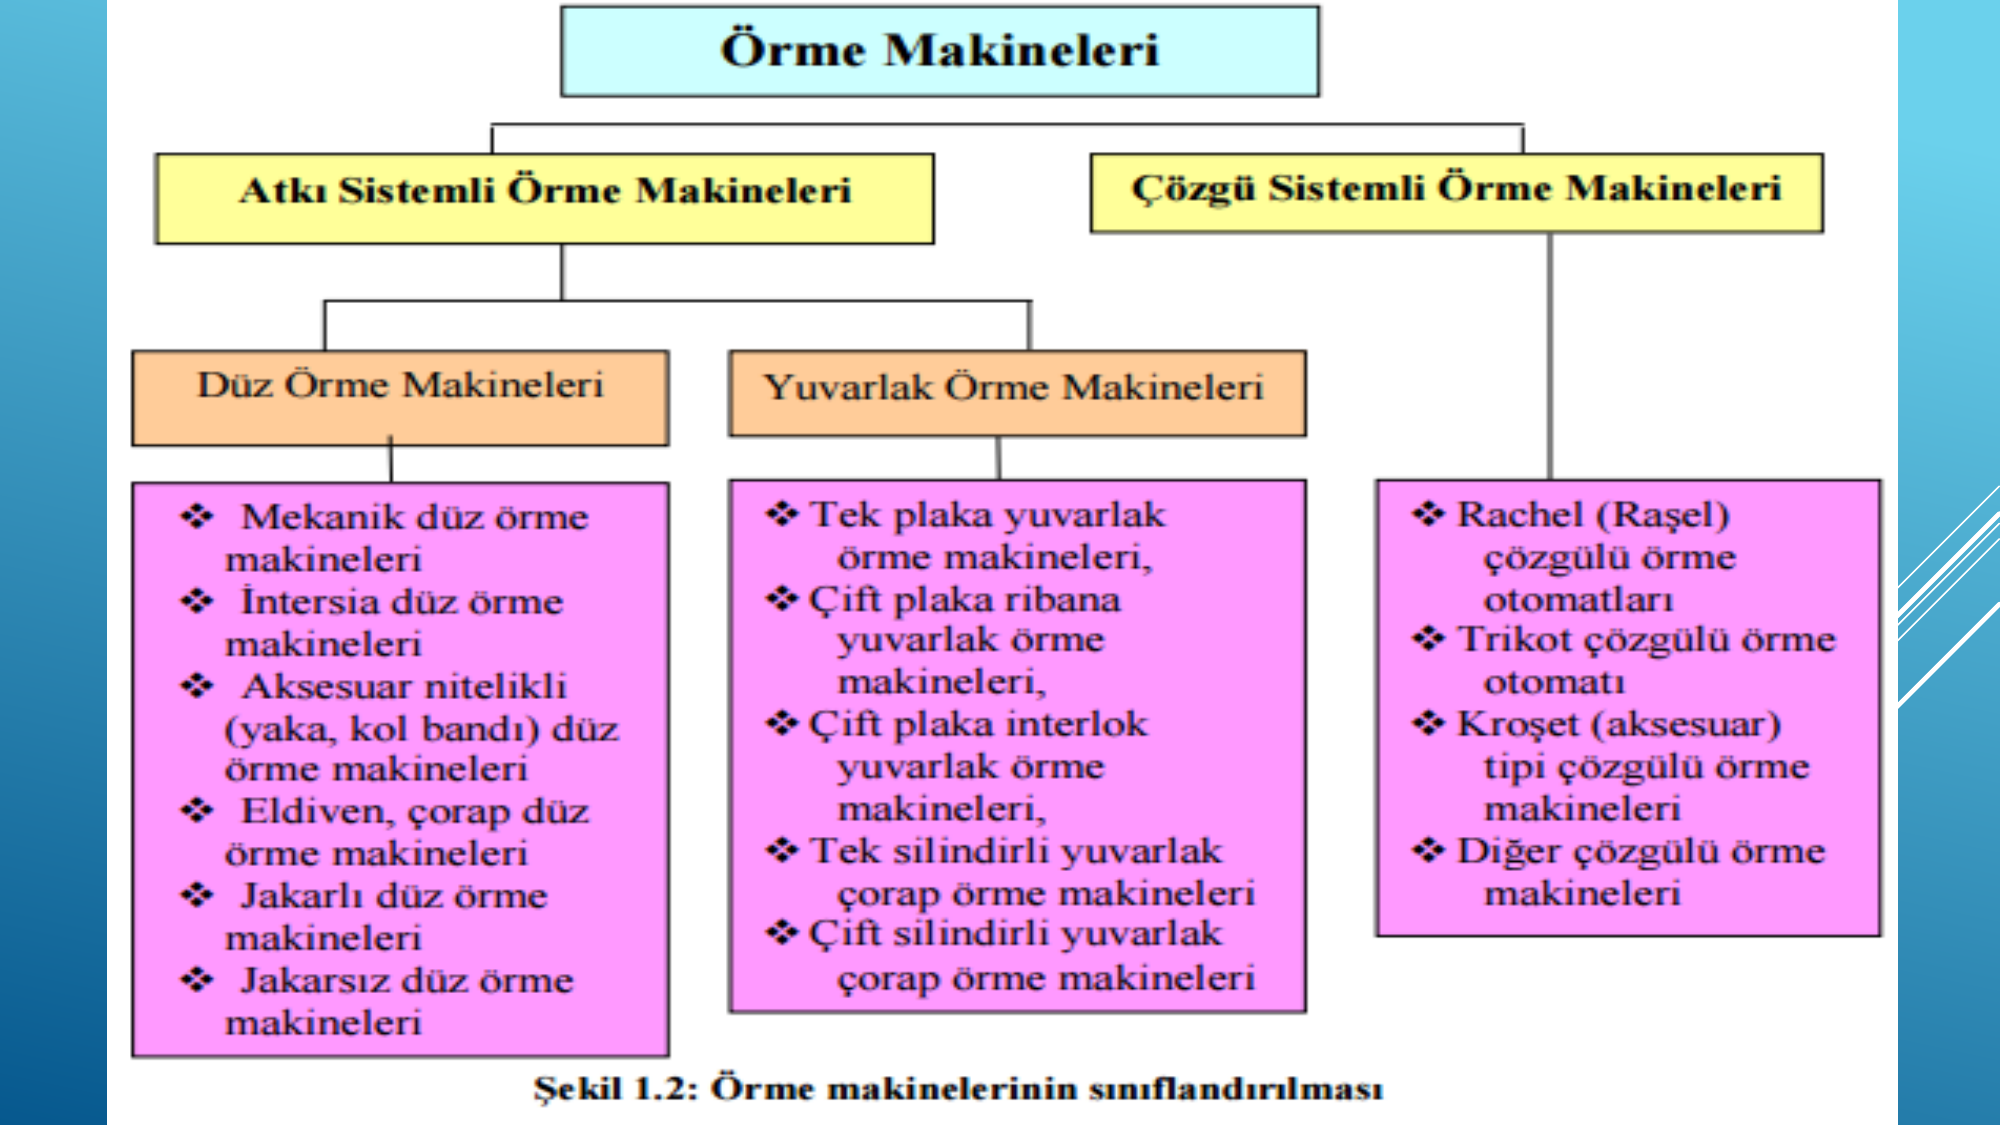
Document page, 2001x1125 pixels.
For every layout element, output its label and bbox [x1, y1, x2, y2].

list [107, 0, 1898, 1125]
